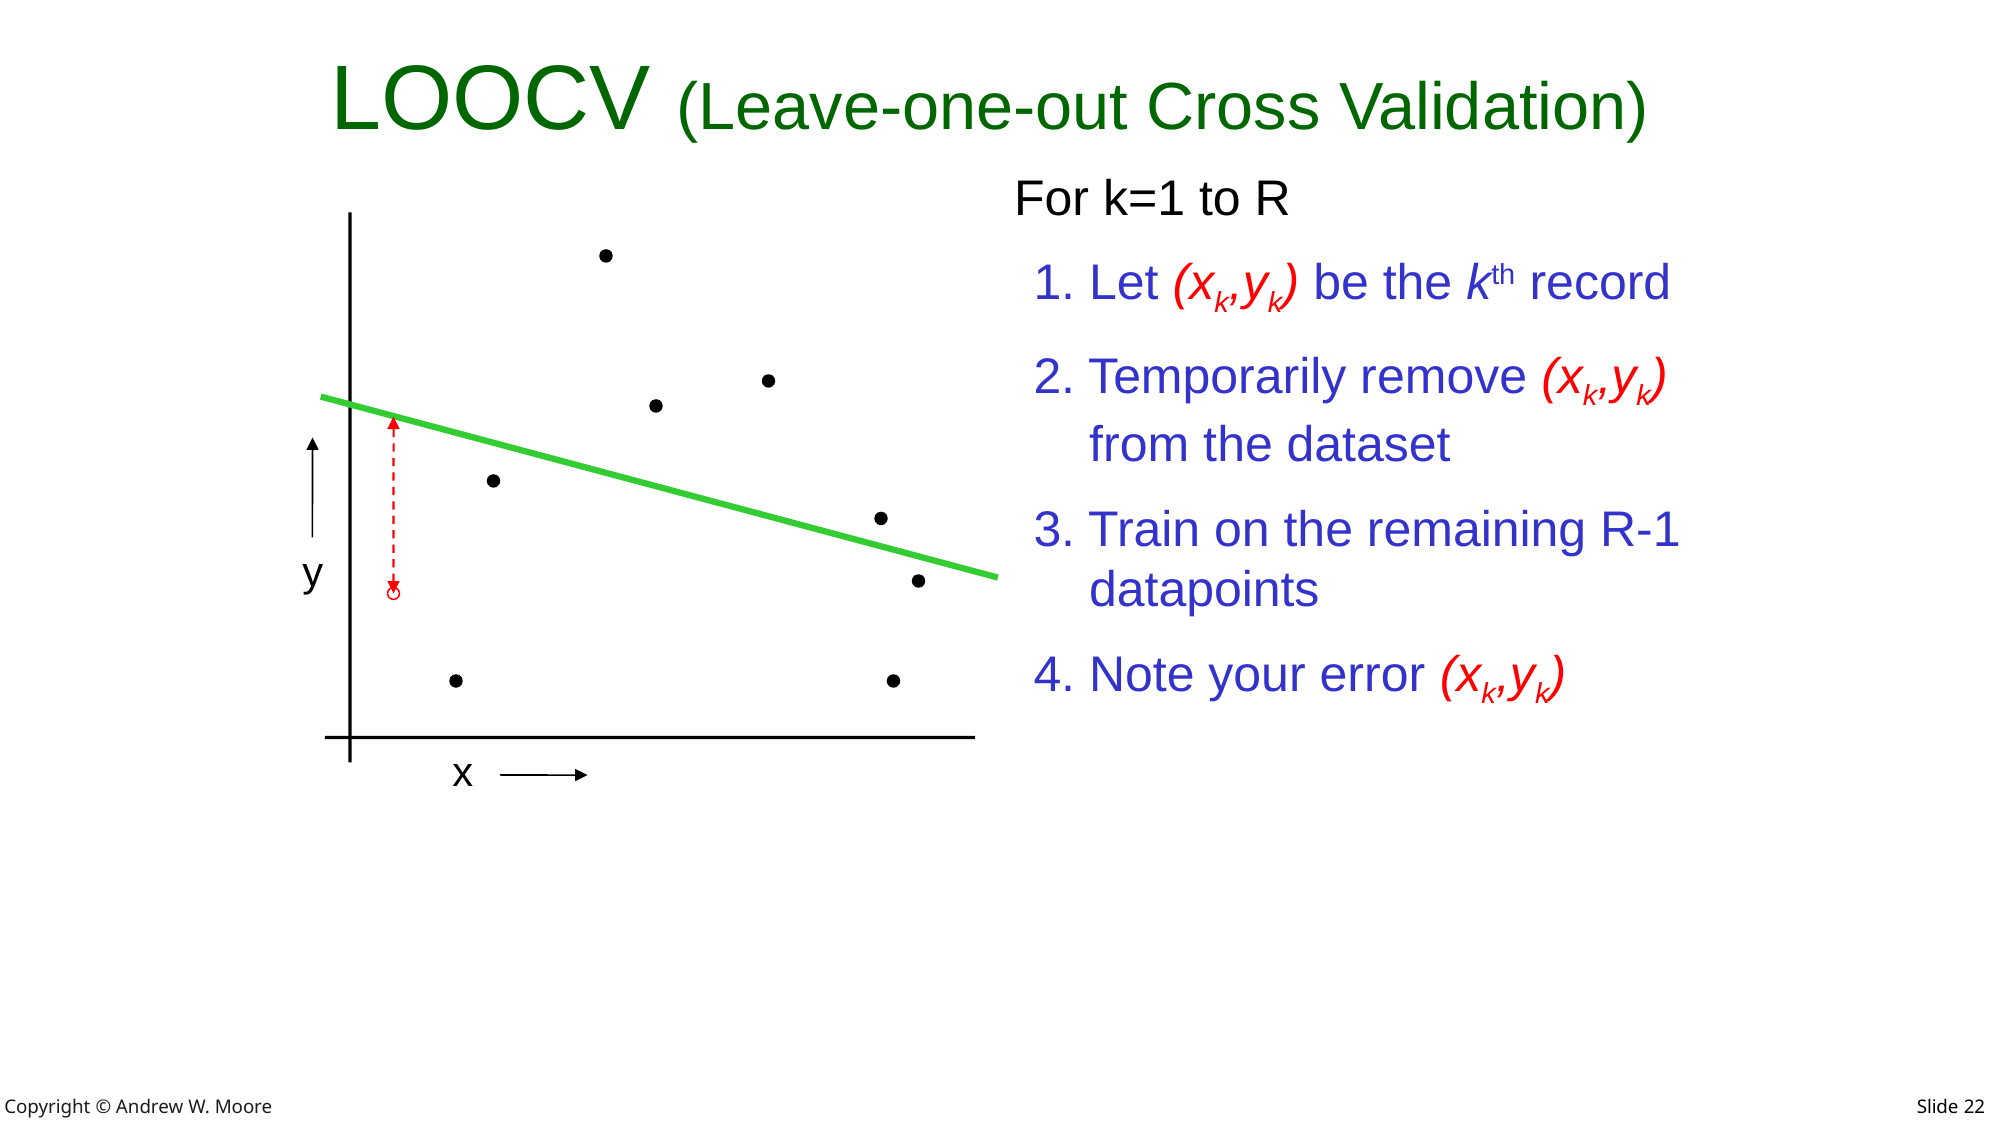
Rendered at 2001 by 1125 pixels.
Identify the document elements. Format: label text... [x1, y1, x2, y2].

title LOOCV (Leave-one-out Cross Validation) [289, 29, 1690, 155]
text_box y [287, 537, 338, 603]
text_box [306, 437, 319, 538]
text_box [600, 249, 612, 262]
text_box [387, 575, 400, 594]
text_box [450, 675, 462, 687]
text_box [887, 675, 900, 687]
text_box [650, 399, 663, 412]
text_box [487, 474, 500, 487]
text_box [762, 375, 775, 387]
text_box [875, 512, 888, 525]
text_box [387, 416, 400, 430]
text_box [387, 588, 400, 600]
text_box For k=1 to R 1. Let (xk,yk) be the kth record 2. Temporarily remove (xk,yk) from the dataset 3. Train on the remaining R-1 datapoints 4. Note your error (xk,yk) [999, 157, 1722, 717]
text_box [912, 575, 925, 588]
text_box [499, 768, 588, 782]
text_box x [437, 737, 488, 803]
